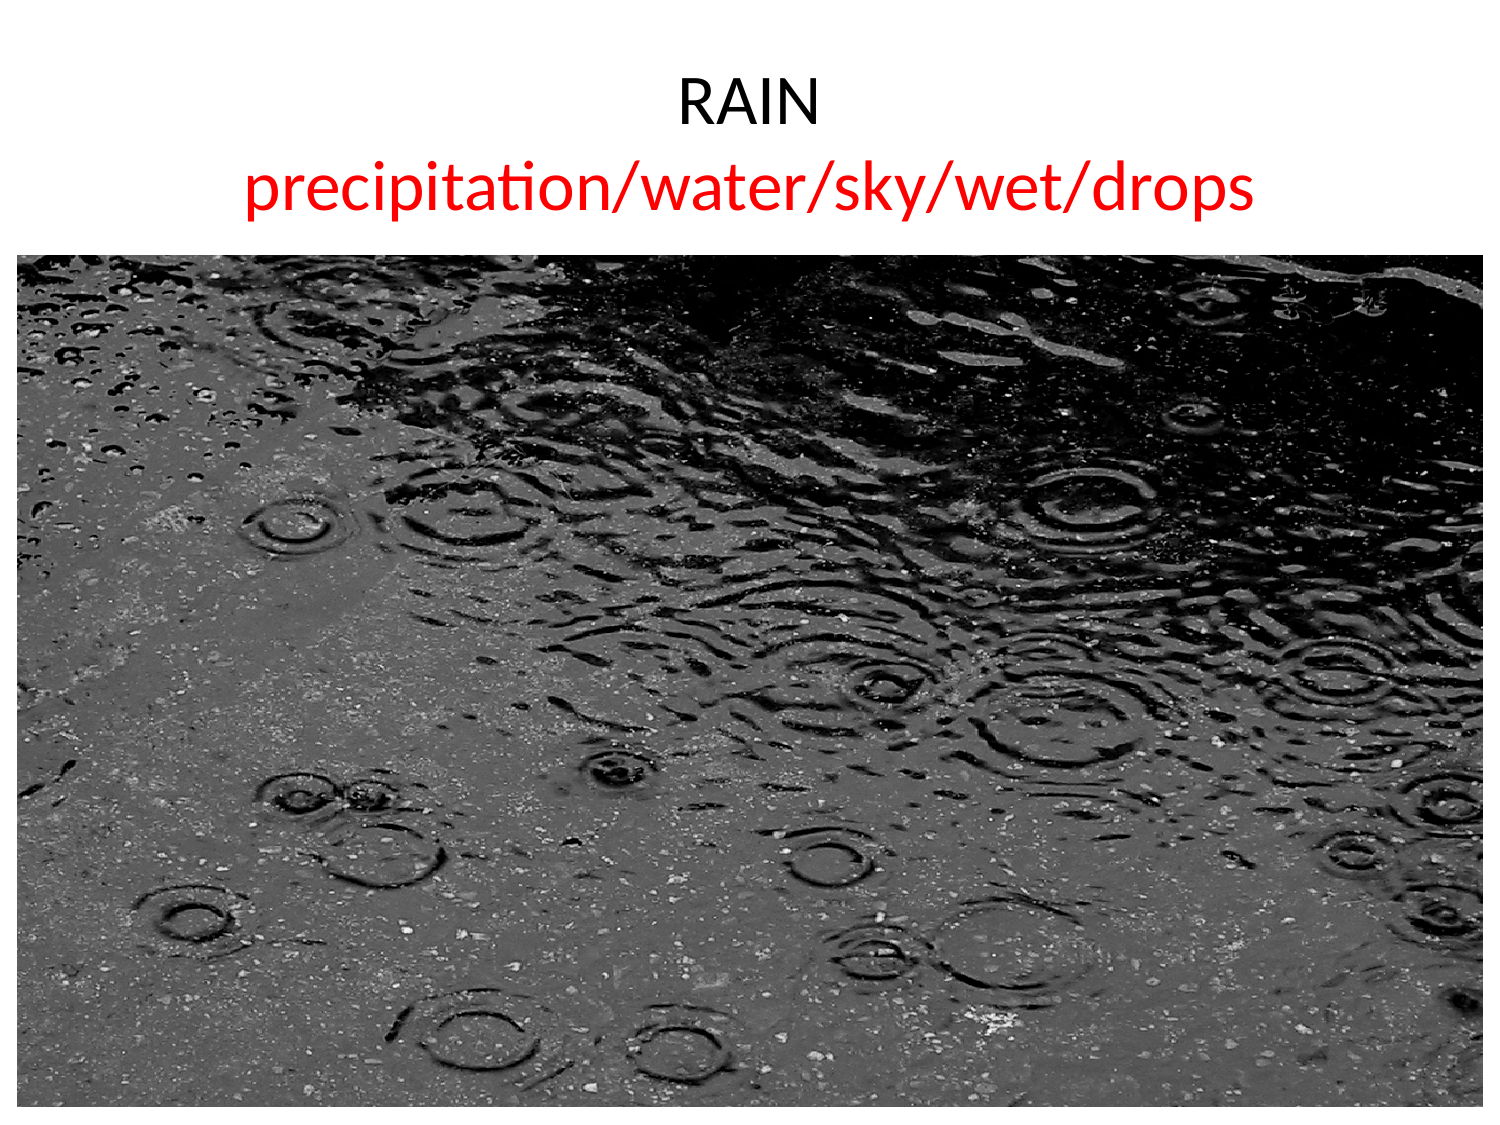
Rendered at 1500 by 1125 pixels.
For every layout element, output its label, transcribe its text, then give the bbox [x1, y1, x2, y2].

picture [17, 255, 1483, 1107]
title RAIN precipitation/water/sky/wet/drops [75, 45, 1425, 233]
